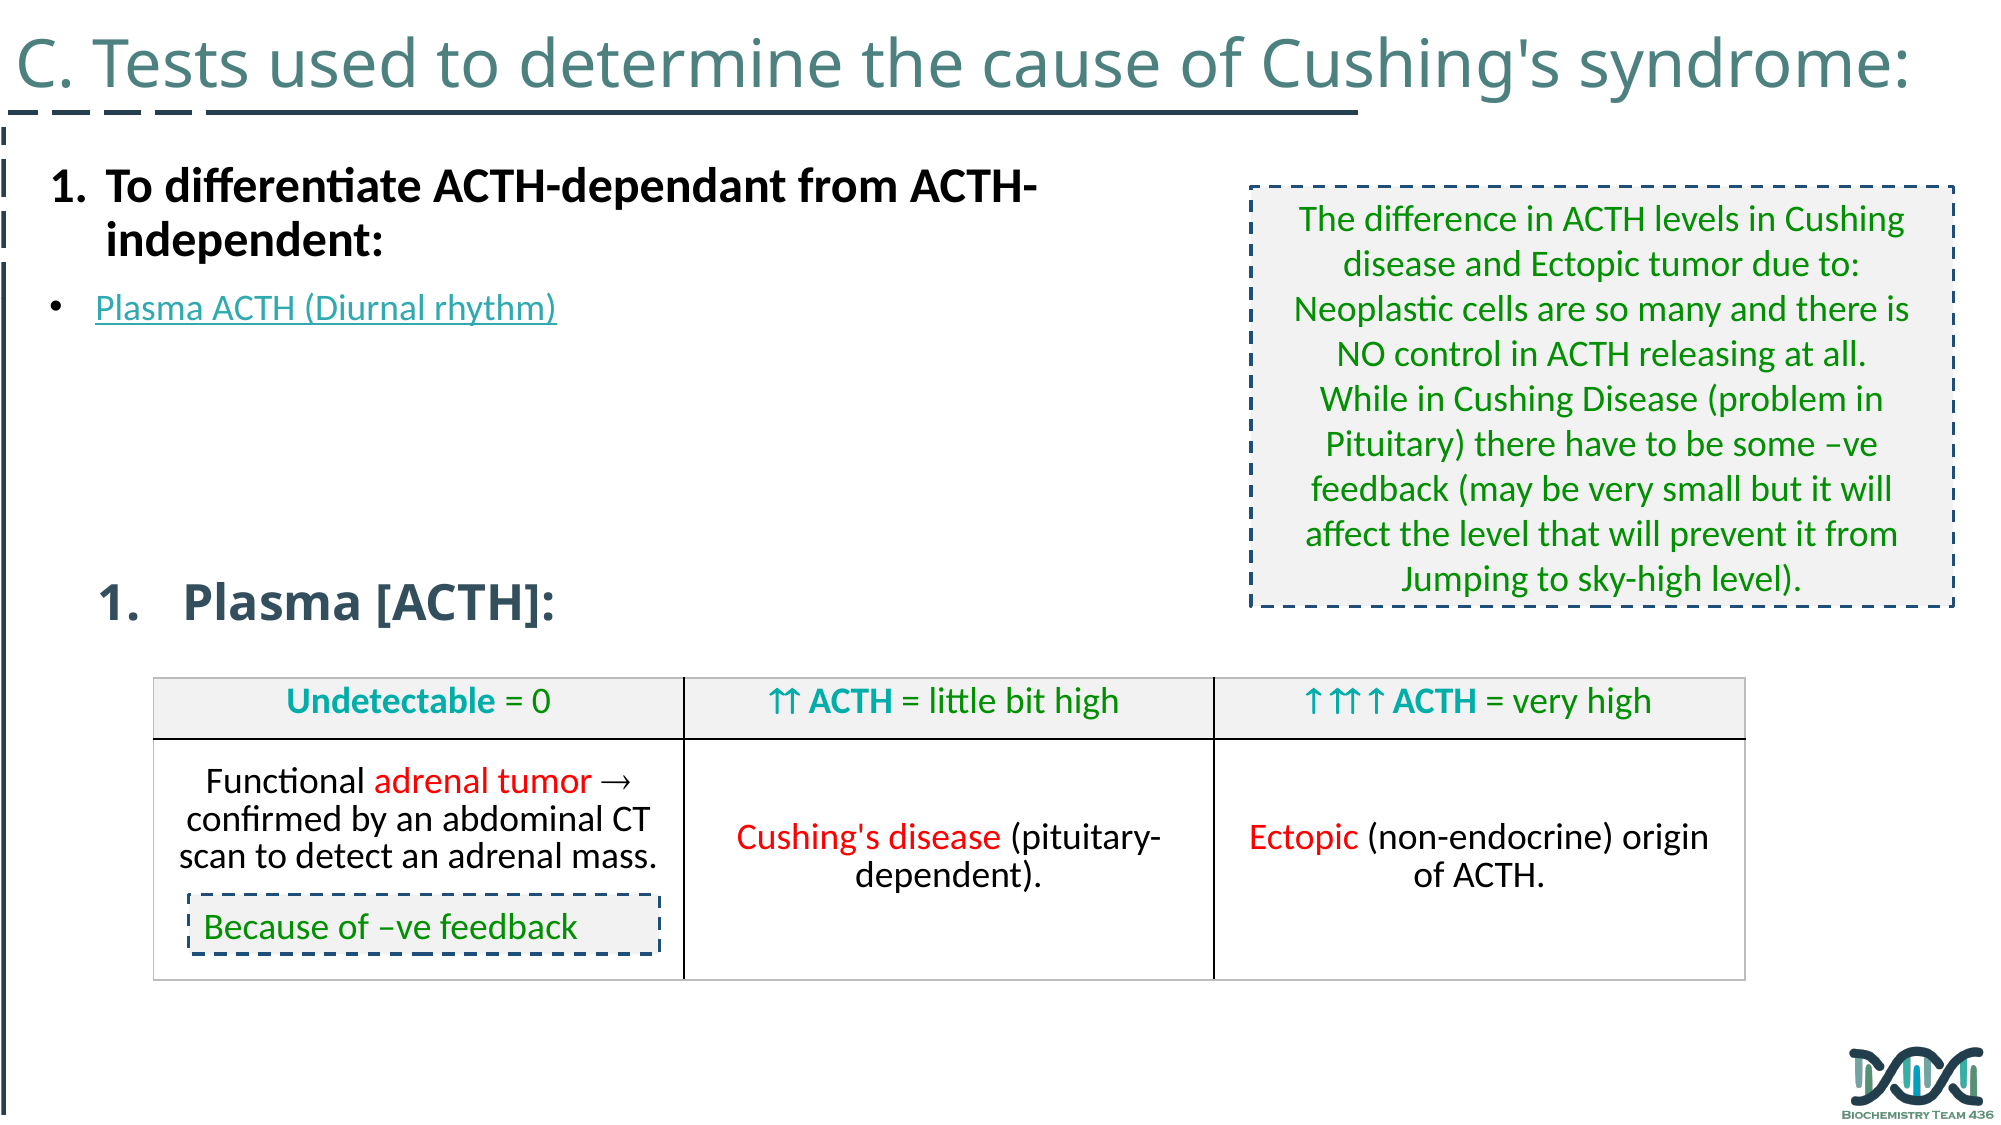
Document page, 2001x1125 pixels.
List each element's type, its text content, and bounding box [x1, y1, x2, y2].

picture [1834, 1046, 2001, 1125]
table_cell Functional adrenal tumor  confirmed by an abdominal CT scan to detect an adrenal mass. [154, 740, 683, 979]
table_header  ACTH = little bit high [685, 679, 1213, 738]
text_box Plasma [ACTH]: [82, 563, 571, 639]
text_box The difference in ACTH levels in Cushing disease and Ectopic tumor due to: Neoplastic cells are so many and there is NO control in ACTH releasing at all. While in Cushing Disease (problem in Pituitary) there have to be some –ve feedback (may be very small but it will affect the level that will prevent it from Jumping to sky-high level). [1251, 186, 1954, 607]
text_box Because of –ve feedback [188, 894, 660, 954]
table_header    ACTH = very high [1215, 679, 1744, 738]
text_box To differentiate ACTH-dependant from ACTH-independent: Plasma ACTH (Diurnal rhythm) [34, 151, 1200, 399]
table_header Undetectable = 0 [154, 679, 683, 738]
text_box C. Tests used to determine the cause of Cushing's syndrome: [0, 0, 2000, 122]
table_cell Ectopic (non-endocrine) origin of ACTH. [1215, 740, 1744, 979]
table_cell Cushing's disease (pituitary-dependent). [685, 740, 1213, 979]
